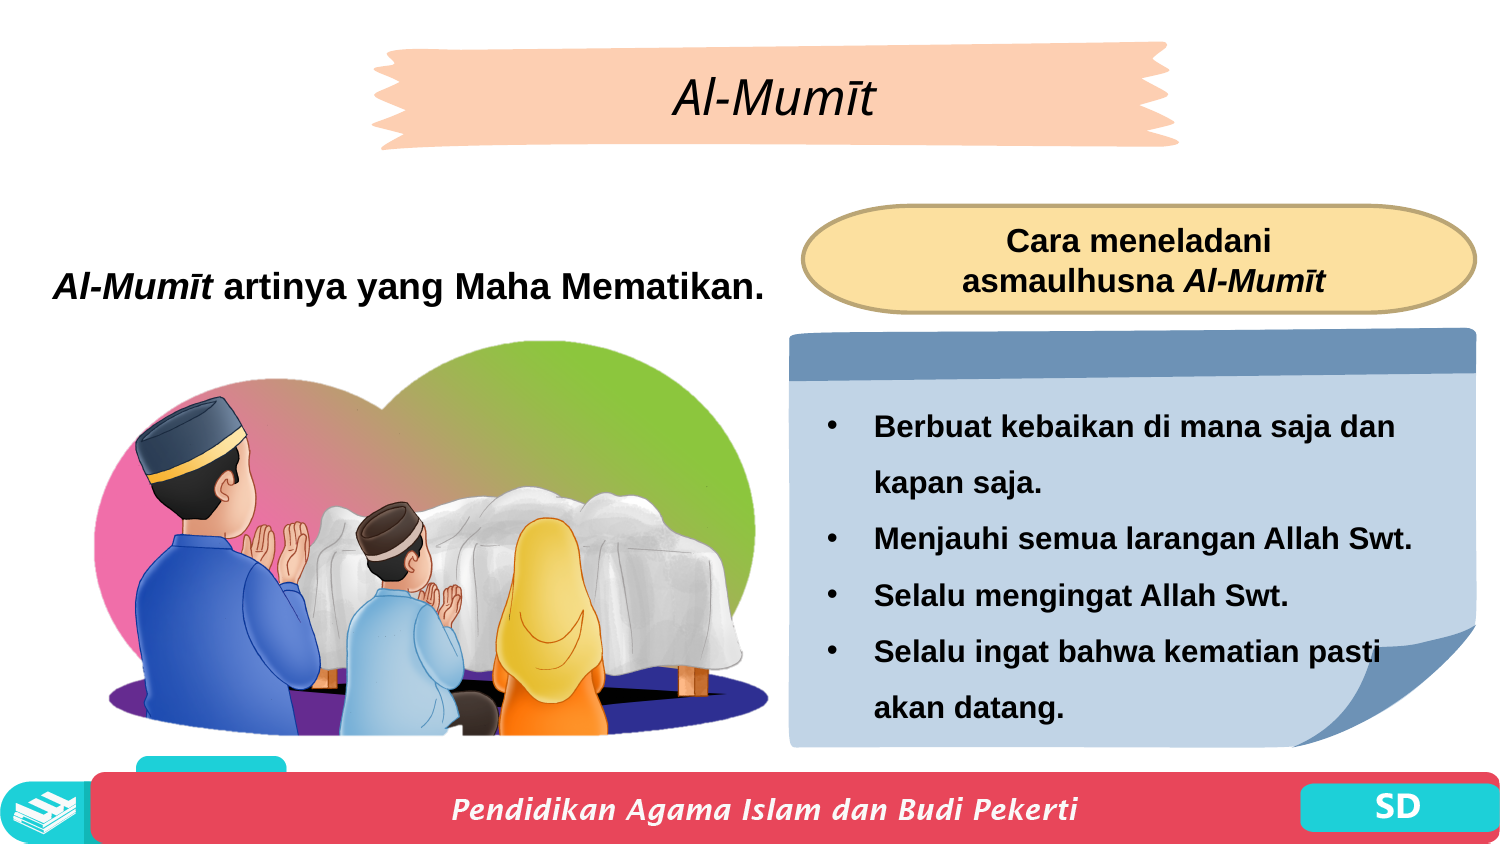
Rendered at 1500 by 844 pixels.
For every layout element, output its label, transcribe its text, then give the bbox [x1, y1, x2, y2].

text_box Al-Mumīt artinya yang Maha Mematikan. [33, 232, 784, 315]
text_box Cara meneladani asmaulhusna Al-Mumīt [881, 211, 1407, 306]
text_box [800, 203, 1478, 315]
text_box [371, 41, 1180, 151]
picture [0, 277, 1500, 844]
text_box Al-Mumīt [601, 57, 949, 133]
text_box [793, 327, 1477, 748]
